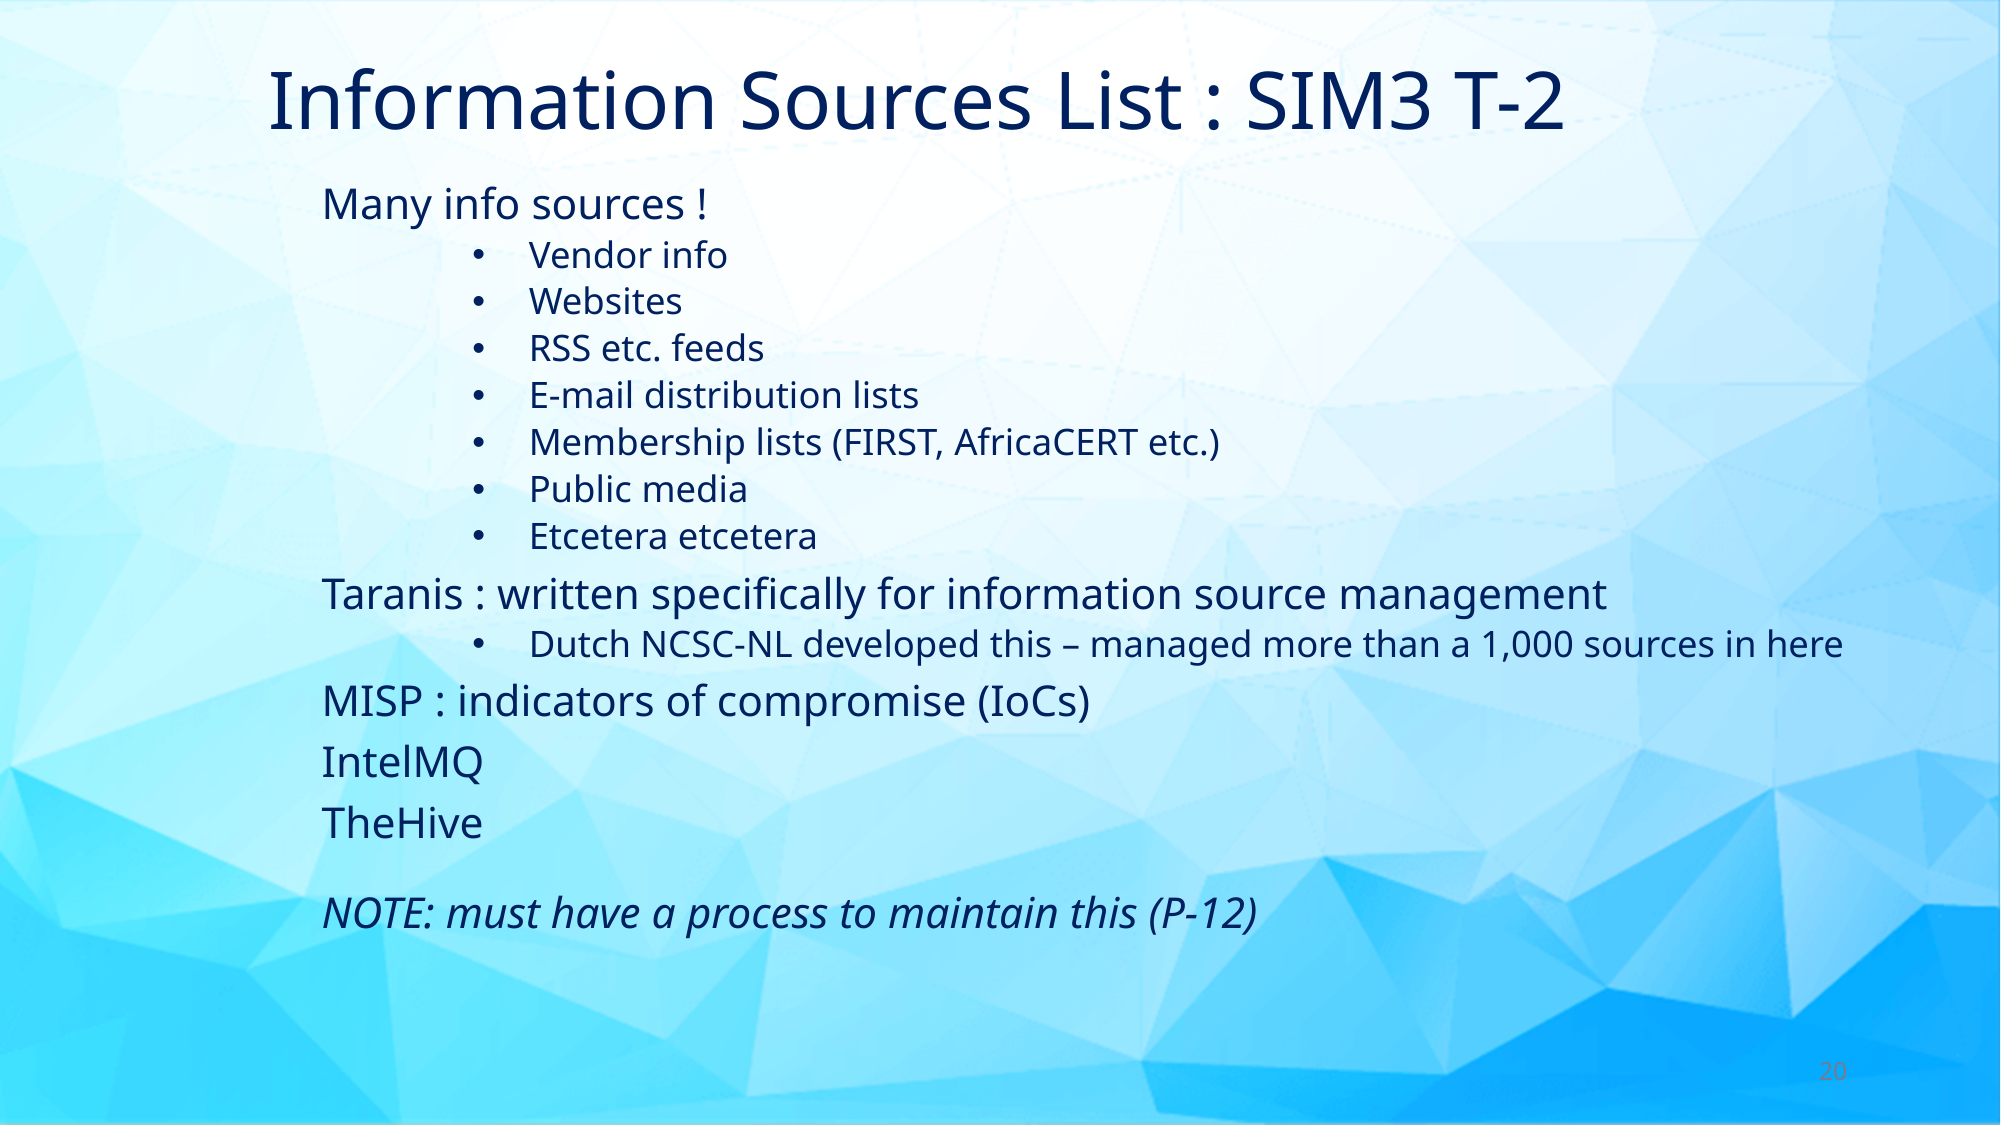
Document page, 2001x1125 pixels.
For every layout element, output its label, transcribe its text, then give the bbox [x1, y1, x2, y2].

picture [0, 0, 2001, 1125]
title Information Sources List : SIM3 T-2 [253, 42, 1920, 154]
slide_number 20 [1412, 1042, 1863, 1103]
list Many info sources ! Vendor info Websites RSS etc. feeds E-mail distribution lists Membership lists (FIRST, AfricaCERT etc.) Public media Etcetera etcetera Taranis : written specifically for information source management Dutch NCSC-NL developed this – managed more than a 1,000 sources in here MISP : indicators of compromise (IoCs) IntelMQ TheHive NOTE: must have a process to maintain this (P-12) [306, 175, 1920, 950]
